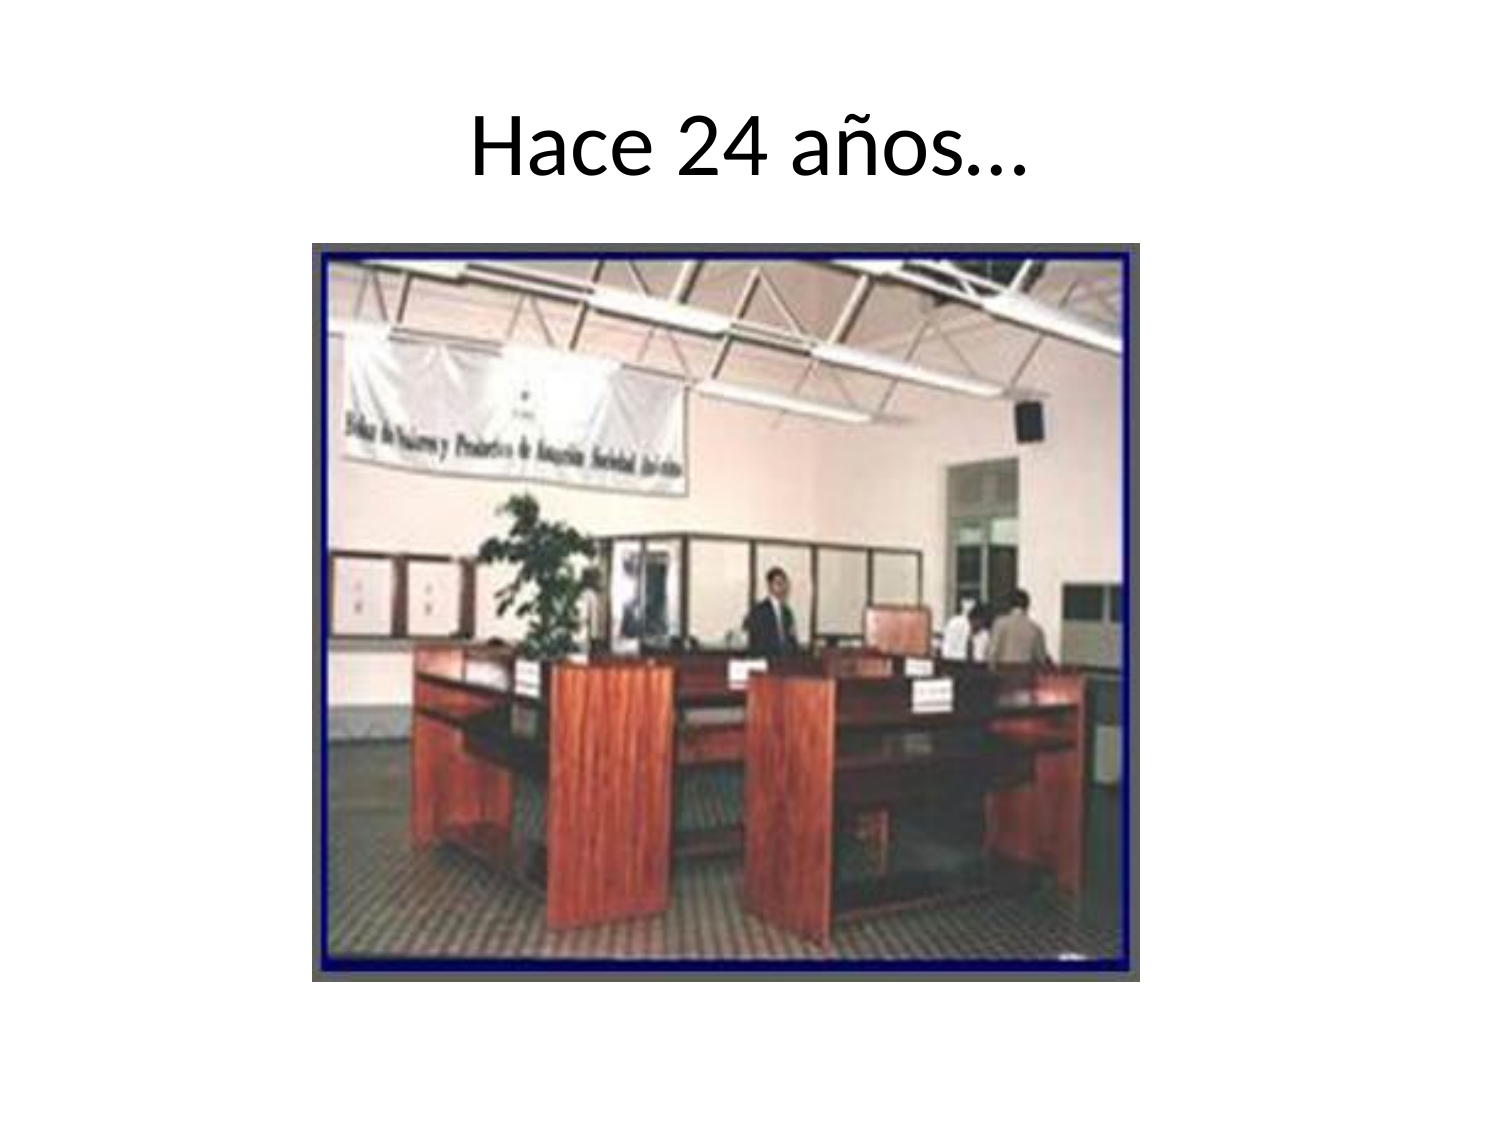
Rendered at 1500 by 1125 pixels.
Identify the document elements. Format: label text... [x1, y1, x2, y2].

title Hace 24 años… [75, 45, 1425, 233]
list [312, 243, 1140, 983]
